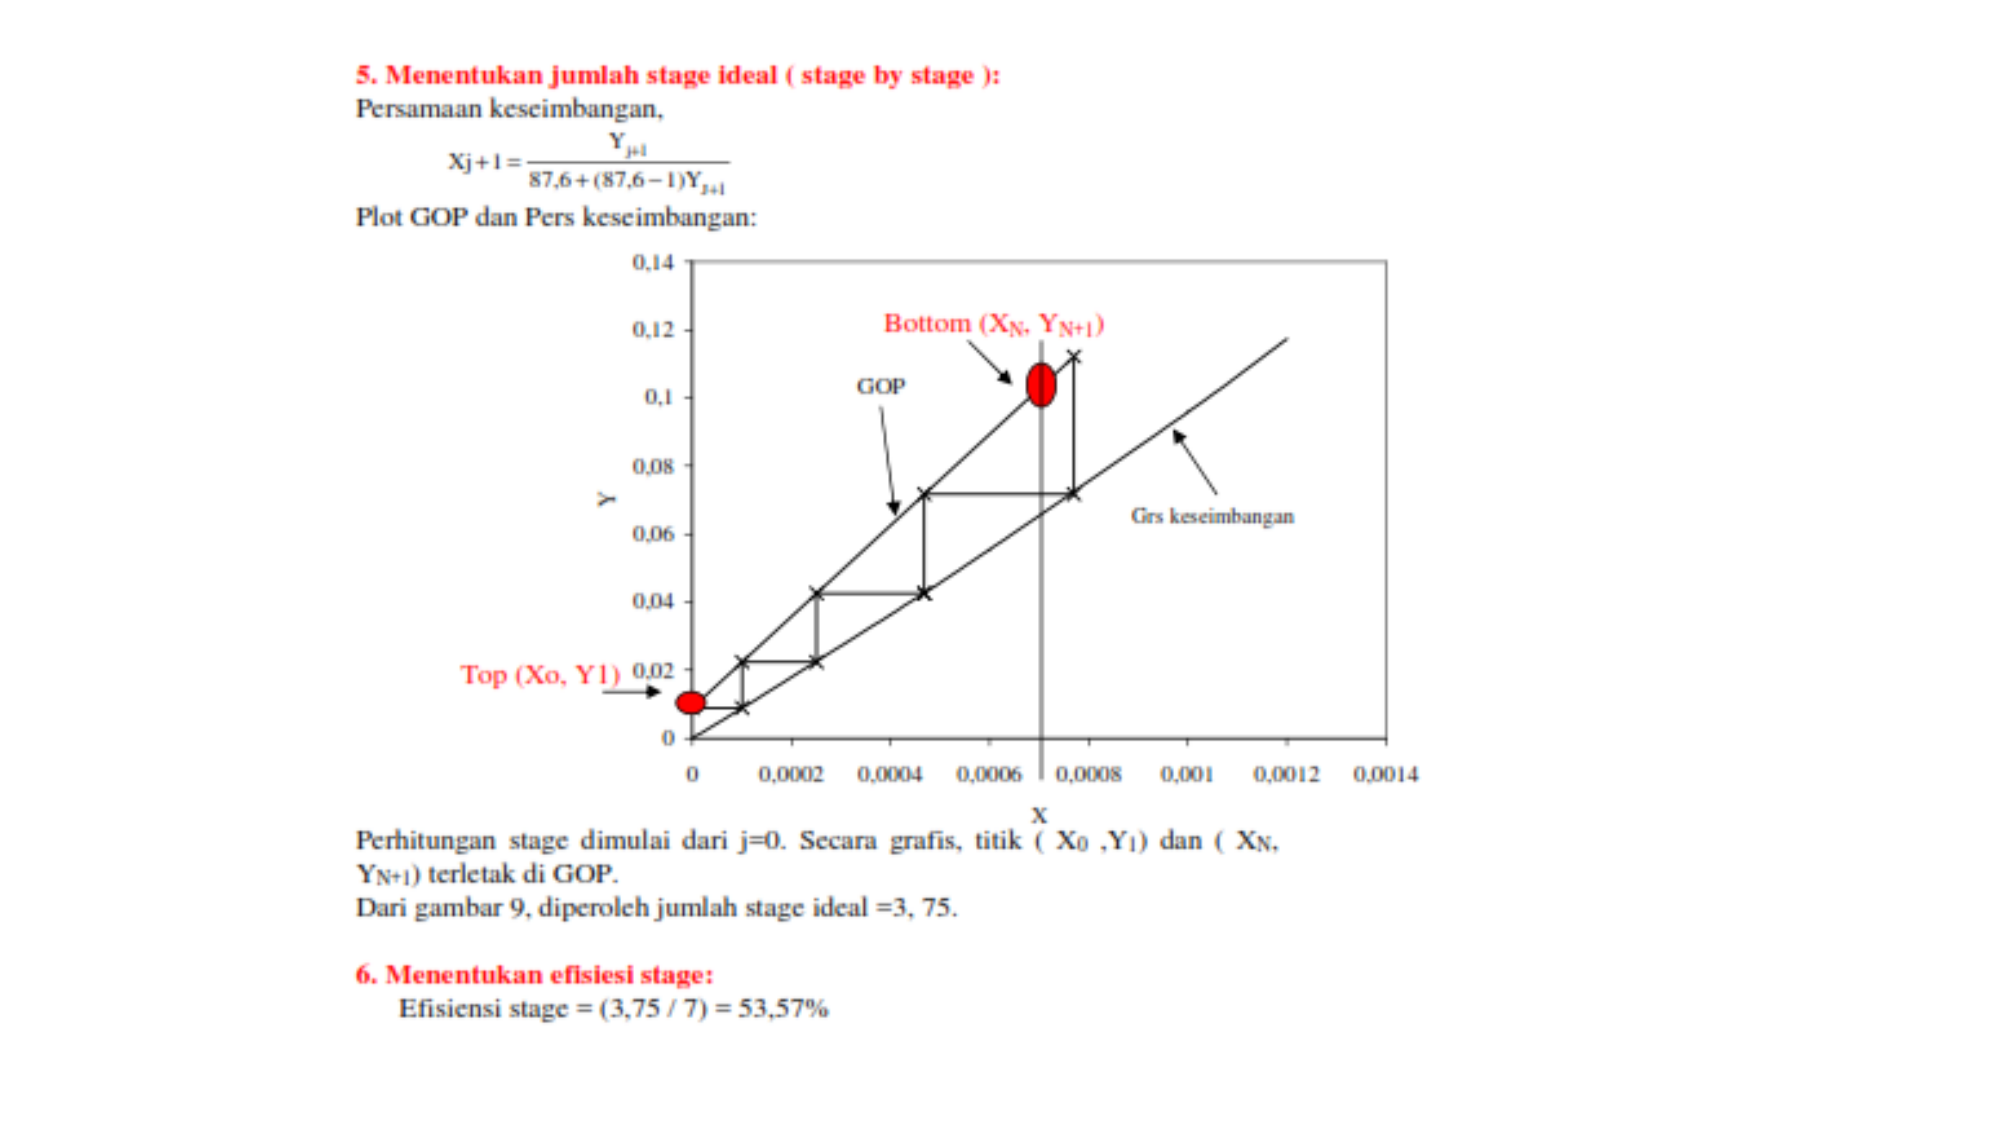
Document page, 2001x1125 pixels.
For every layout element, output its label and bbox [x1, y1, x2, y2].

picture [342, 56, 1453, 1036]
